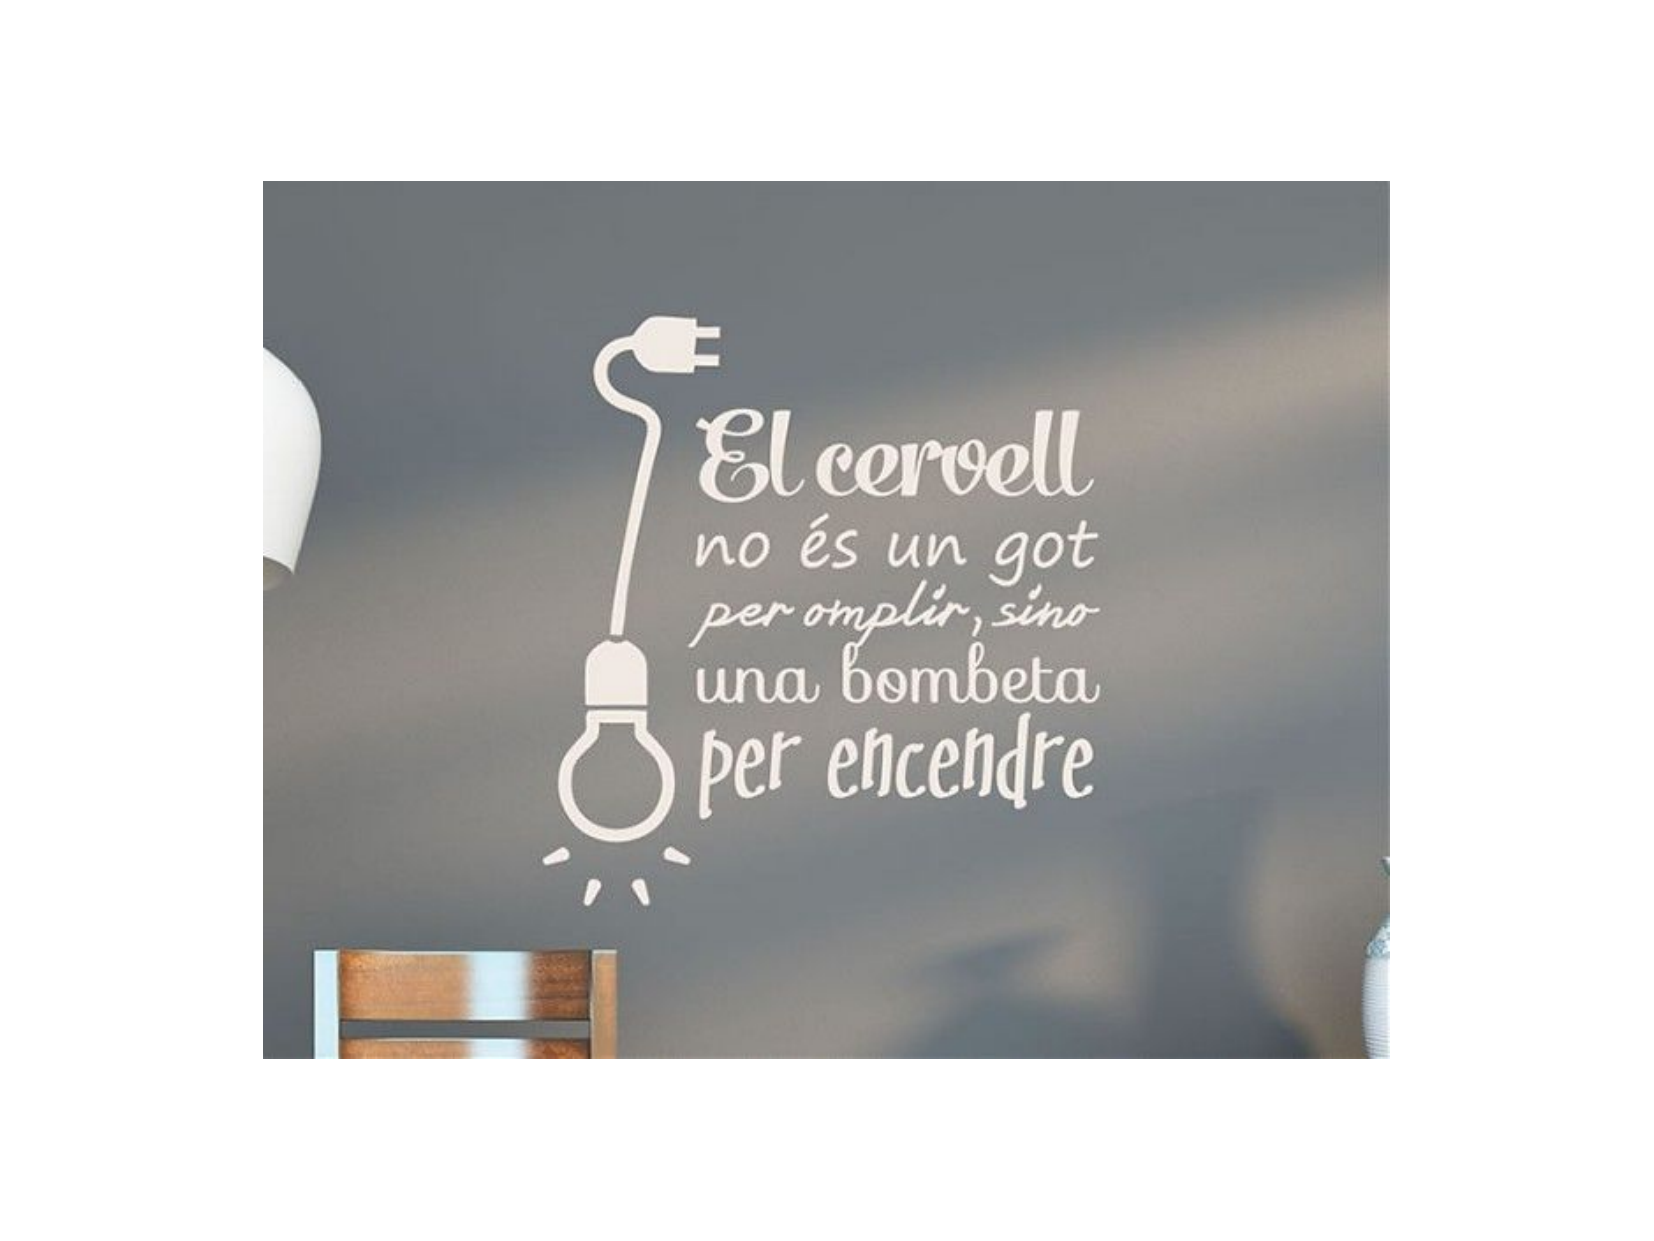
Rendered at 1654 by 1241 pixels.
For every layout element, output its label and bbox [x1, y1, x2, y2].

picture [263, 180, 1391, 1060]
